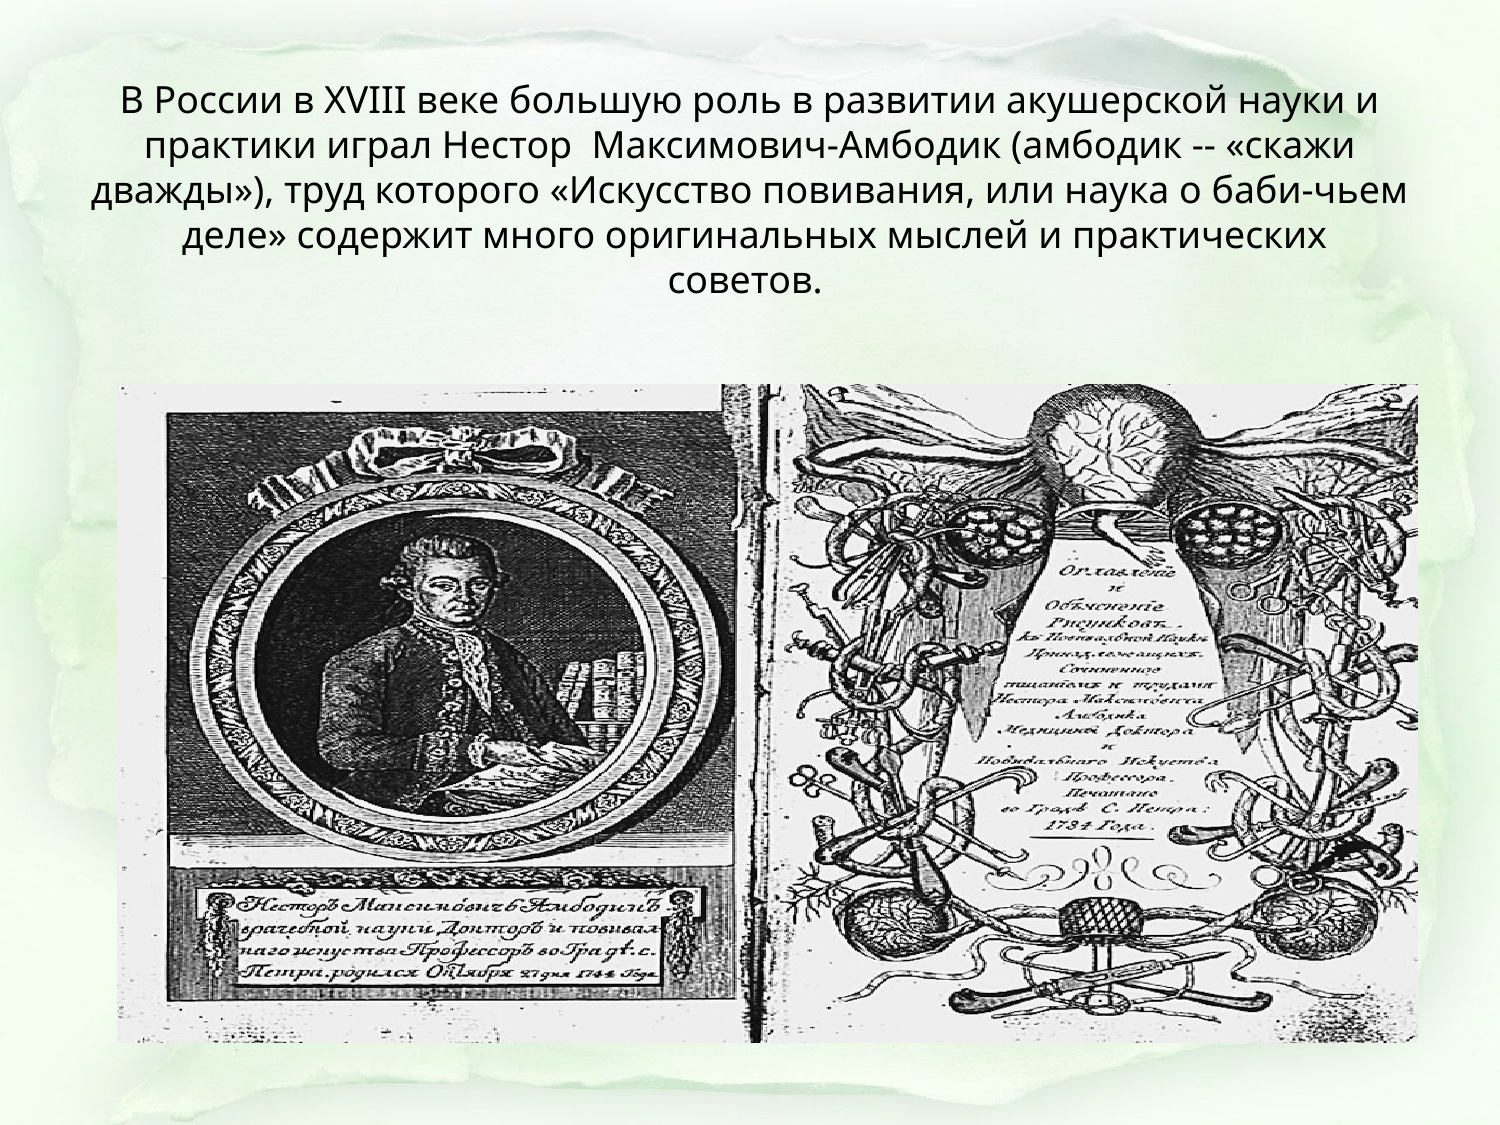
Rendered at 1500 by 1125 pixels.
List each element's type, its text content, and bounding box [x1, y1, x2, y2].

picture [0, 0, 1500, 1125]
title В России в XVIII веке большую роль в развитии акушерской науки и практики играл Нестор Максимович-Амбодик (амбодик -- «скажи дважды»), труд которого «Искусство повивания, или наука о баби-чьем деле» содержит много оригинальных мыслей и практических советов. [75, 82, 1425, 340]
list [116, 383, 1419, 1044]
